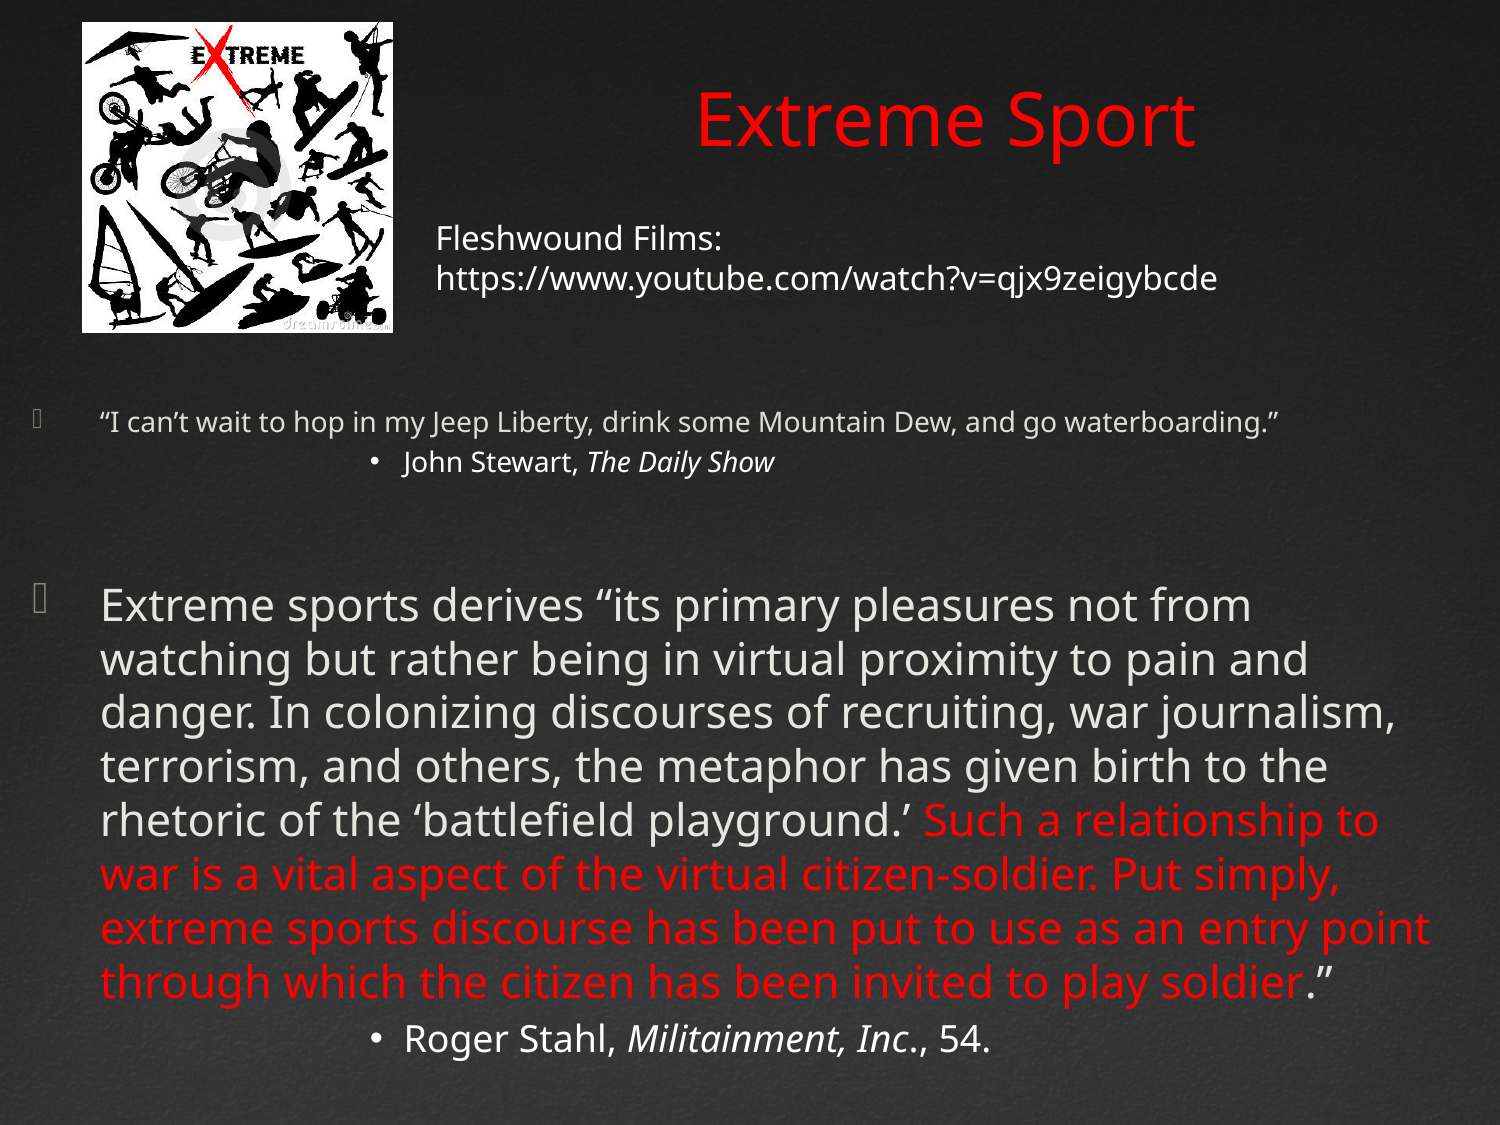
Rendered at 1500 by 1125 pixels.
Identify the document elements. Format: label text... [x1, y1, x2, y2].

title Extreme Sport [570, 22, 1322, 209]
list “I can’t wait to hop in my Jeep Liberty, drink some Mountain Dew, and go waterboarding.” John Stewart, The Daily Show Extreme sports derives “its primary pleasures not from watching but rather being in virtual proximity to pain and danger. In colonizing discourses of recruiting, war journalism, terrorism, and others, the metaphor has given birth to the rhetoric of the ‘battlefield playground.’ Such a relationship to war is a vital aspect of the virtual citizen-soldier. Put simply, extreme sports discourse has been put to use as an entry point through which the citizen has been invited to play soldier.” Roger Stahl, Militainment, Inc., 54. [17, 305, 1469, 1106]
text_box Fleshwound Films: https://www.youtube.com/watch?v=qjx9zeigybcde [420, 209, 1469, 305]
picture [82, 22, 394, 333]
